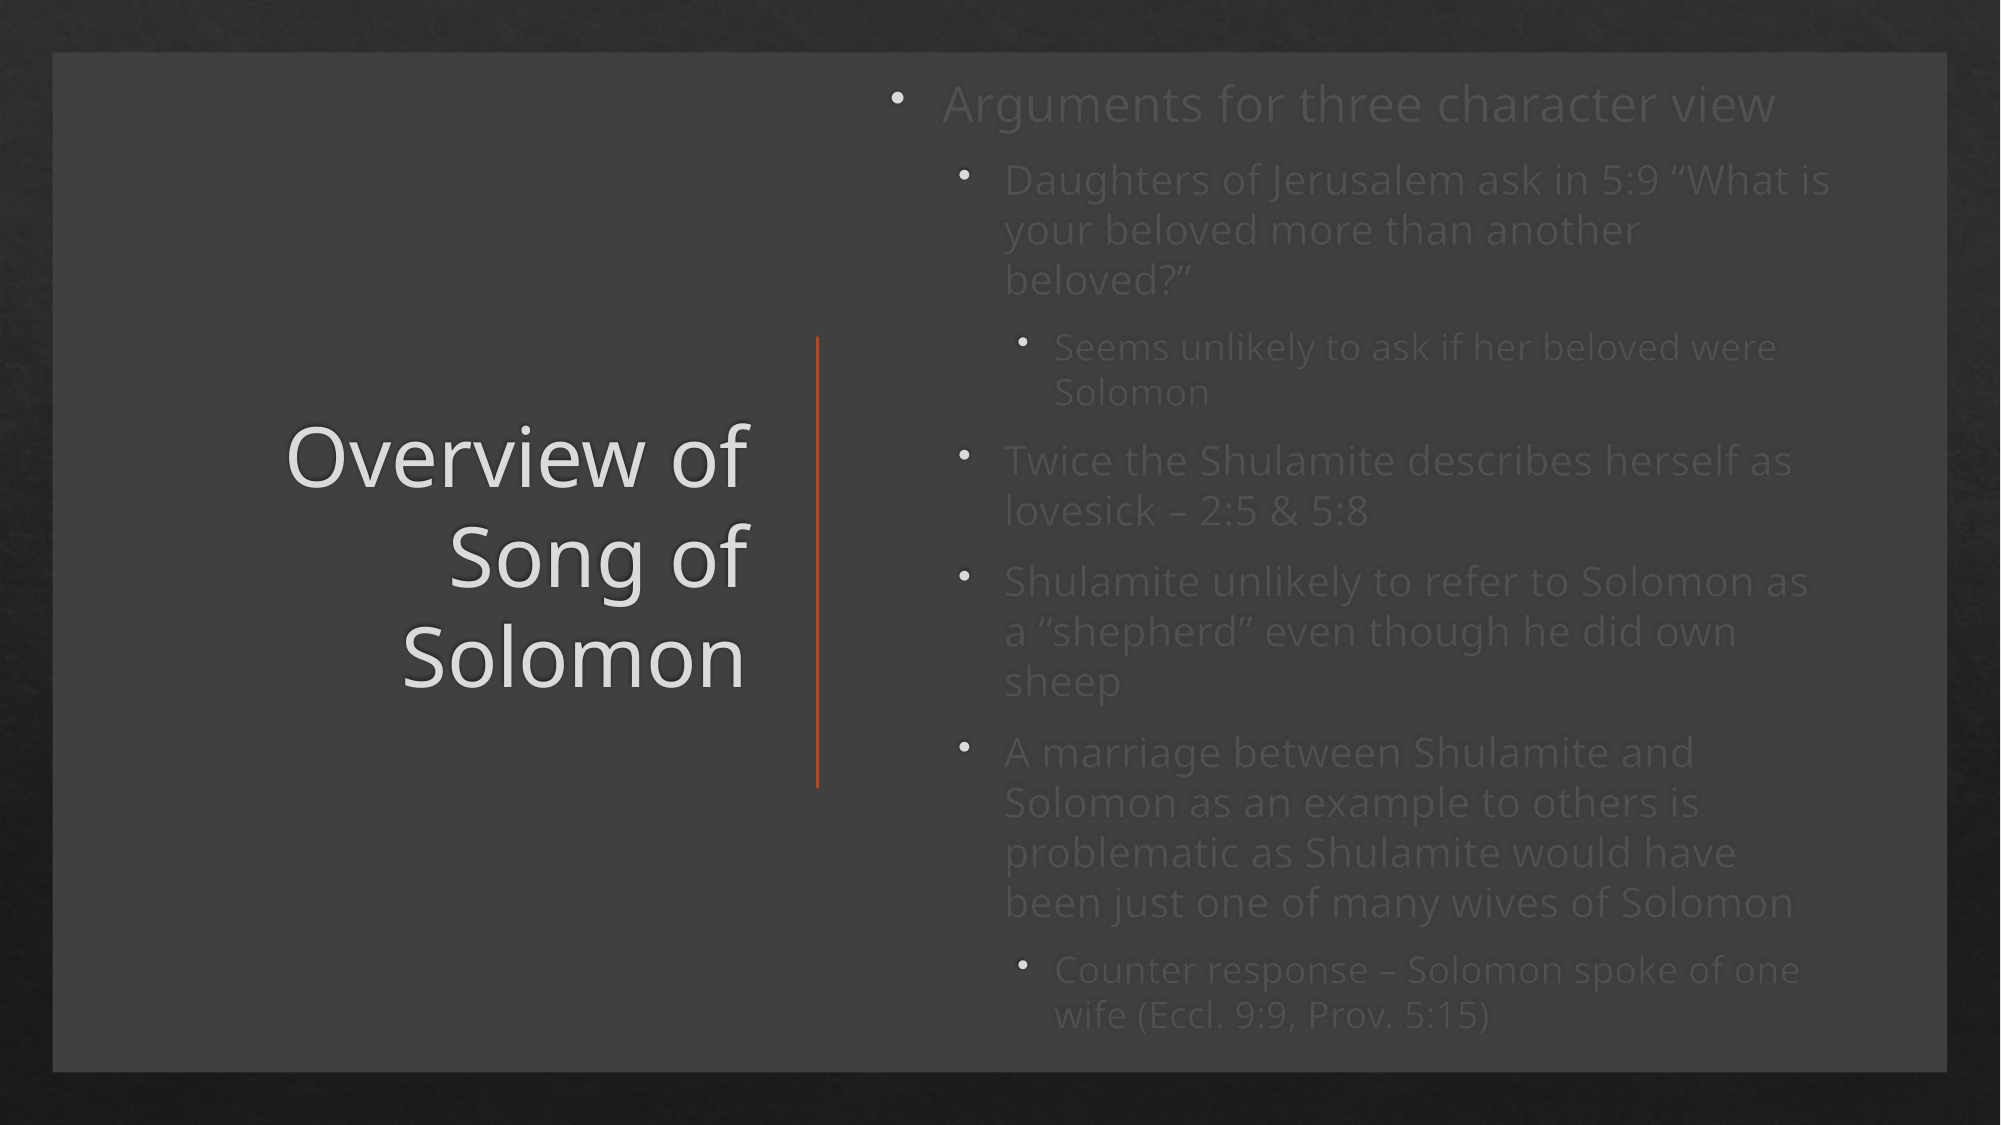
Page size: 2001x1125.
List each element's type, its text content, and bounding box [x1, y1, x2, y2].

title Overview of Song of Solomon [149, 158, 764, 950]
list Arguments for three character view Daughters of Jerusalem ask in 5:9 “What is your beloved more than another beloved?” Seems unlikely to ask if her beloved were Solomon Twice the Shulamite describes herself as lovesick – 2:5 & 5:8 Shulamite unlikely to refer to Solomon as a “shepherd” even though he did own sheep A marriage between Shulamite and Solomon as an example to others is problematic as Shulamite would have been just one of many wives of Solomon Counter response – Solomon spoke of one wife (Eccl. 9:9, Prov. 5:15) [870, 158, 1849, 950]
text_box [51, 51, 1948, 1074]
text_box [0, 0, 2000, 1125]
